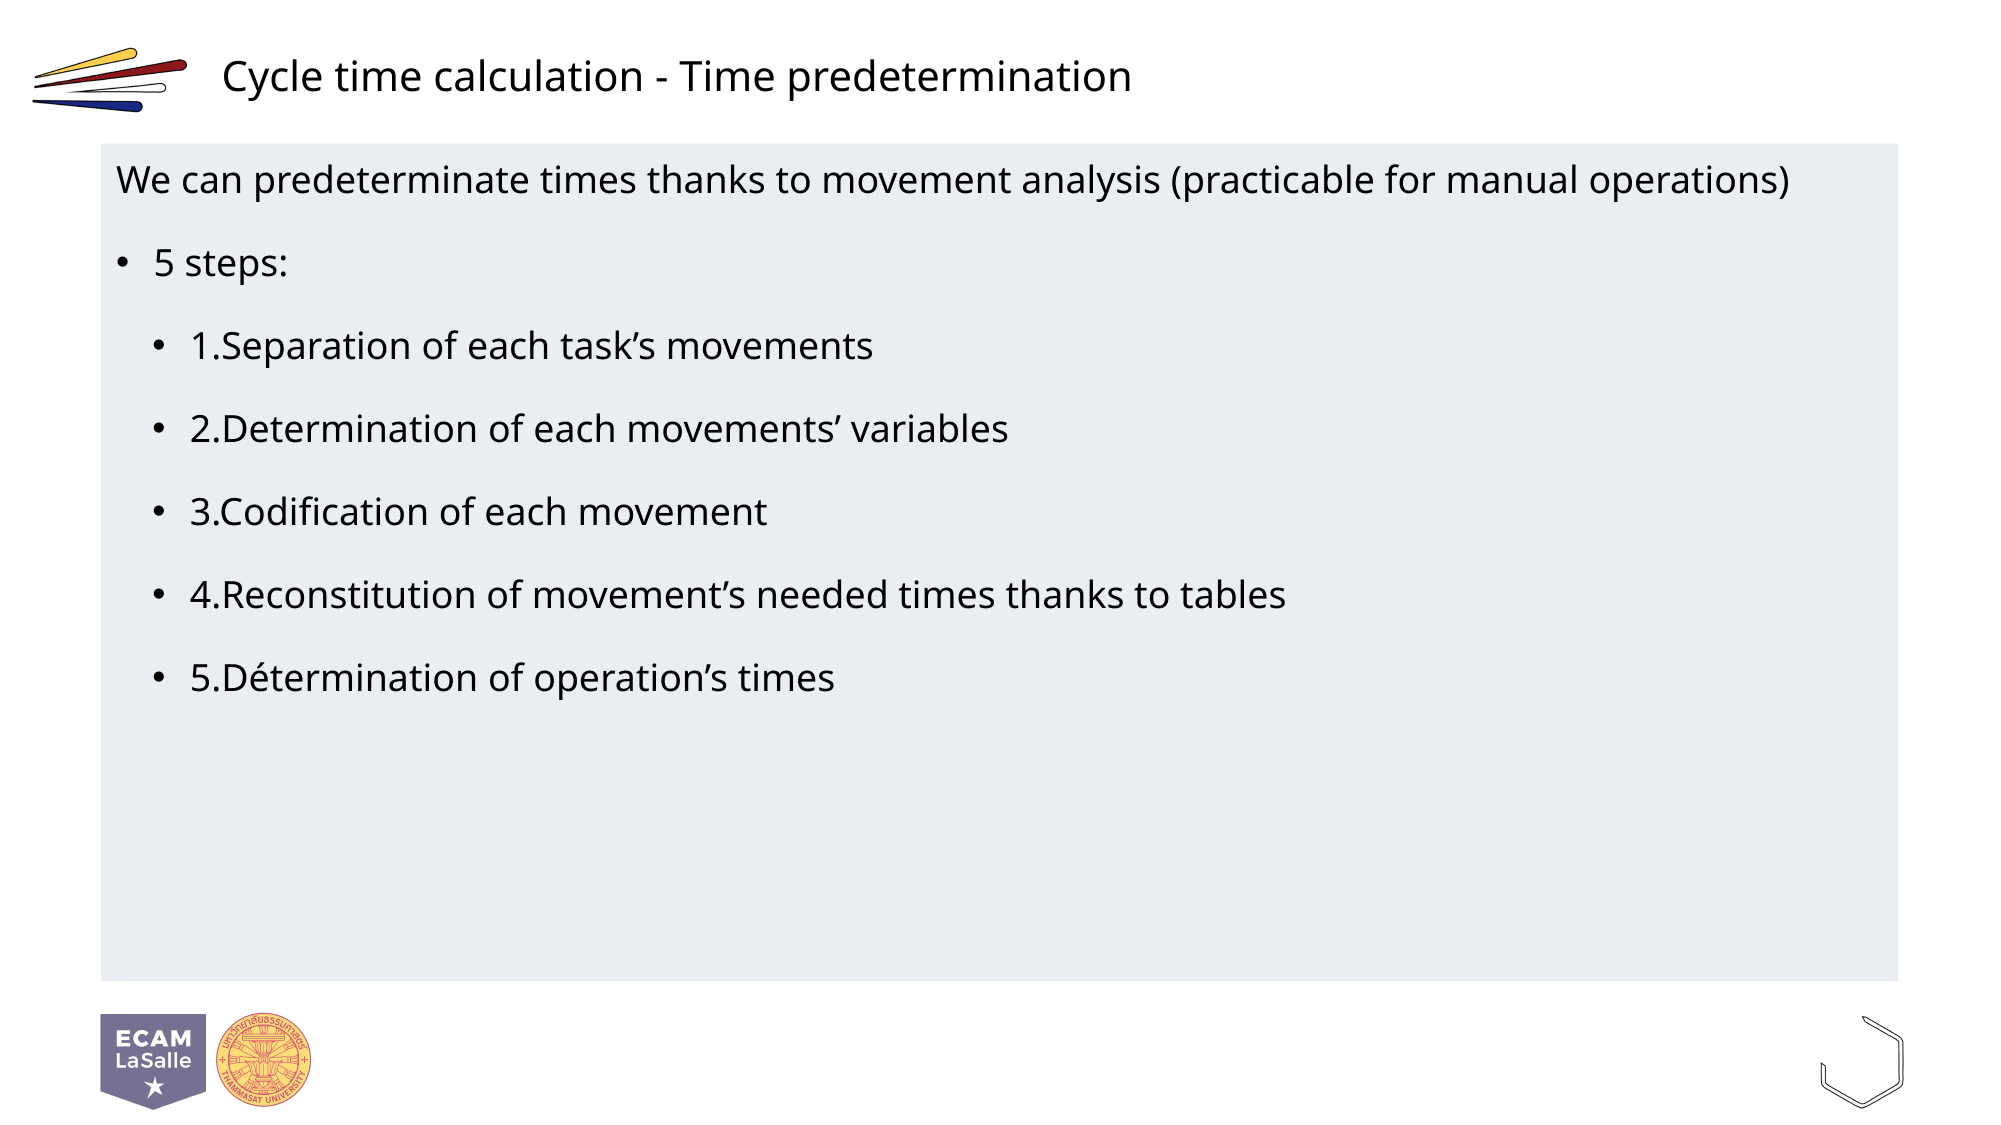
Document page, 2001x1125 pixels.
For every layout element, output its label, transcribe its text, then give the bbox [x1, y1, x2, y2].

picture [19, 0, 191, 151]
title Workbenches ergonomics – Noise [214, 1011, 314, 1110]
title Cycle time calculation - Time predetermination [206, 42, 1863, 114]
title Workbenches ergonomics – Noise [100, 1011, 206, 1110]
picture [1818, 1014, 1907, 1109]
list We can predeterminate times thanks to movement analysis (practicable for manual operations) 5 steps: 1.Separation of each task’s movements 2.Determination of each movements’ variables 3.Codification of each movement 4.Reconstitution of movement’s needed times thanks to tables 5.Détermination of operation’s times [101, 144, 1899, 982]
